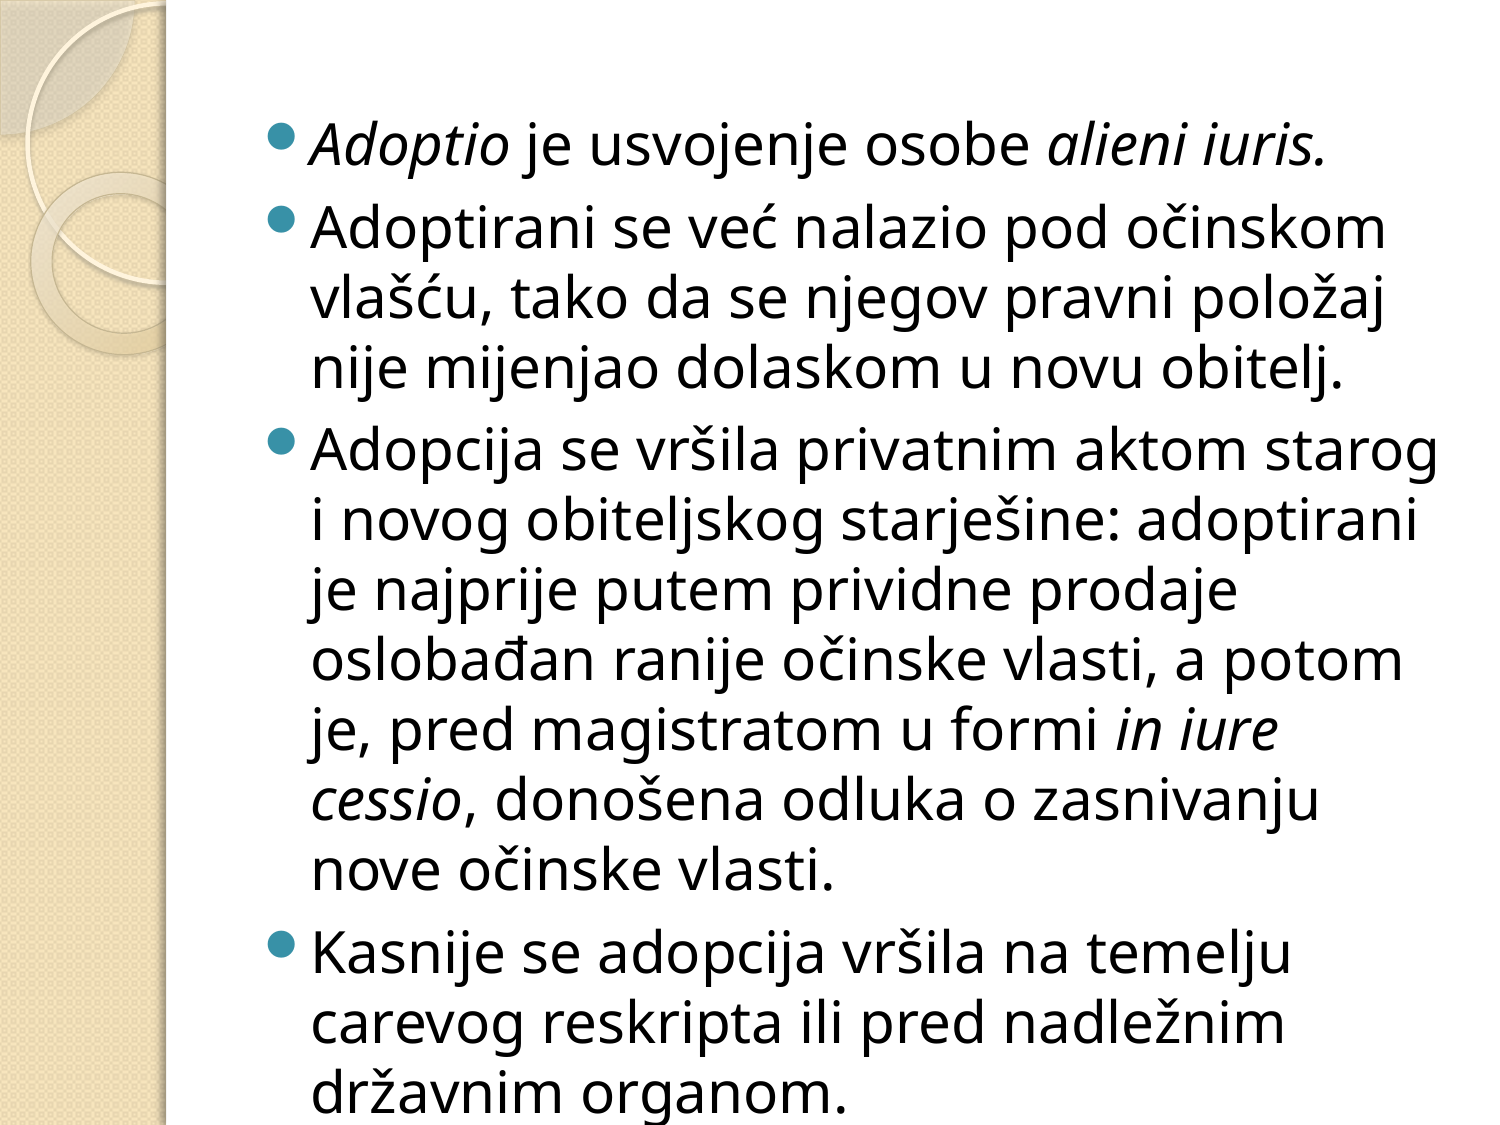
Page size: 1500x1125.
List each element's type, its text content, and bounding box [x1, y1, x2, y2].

list Adoptio je usvojenje osobe alieni iuris. Adoptirani se već nalazio pod očinskom vlašću, tako da se njegov pravni položaj nije mijenjao dolaskom u novu obitelj. Adopcija se vršila privatnim aktom starog i novog obiteljskog starješine: adoptirani je najprije putem prividne prodaje oslobađan ranije očinske vlasti, a potom je, pred magistratom u formi in iure cessio, donošena odluka o zasnivanju nove očinske vlasti. Kasnije se adopcija vršila na temelju carevog reskripta ili pred nadležnim državnim organom. [235, 99, 1466, 1026]
